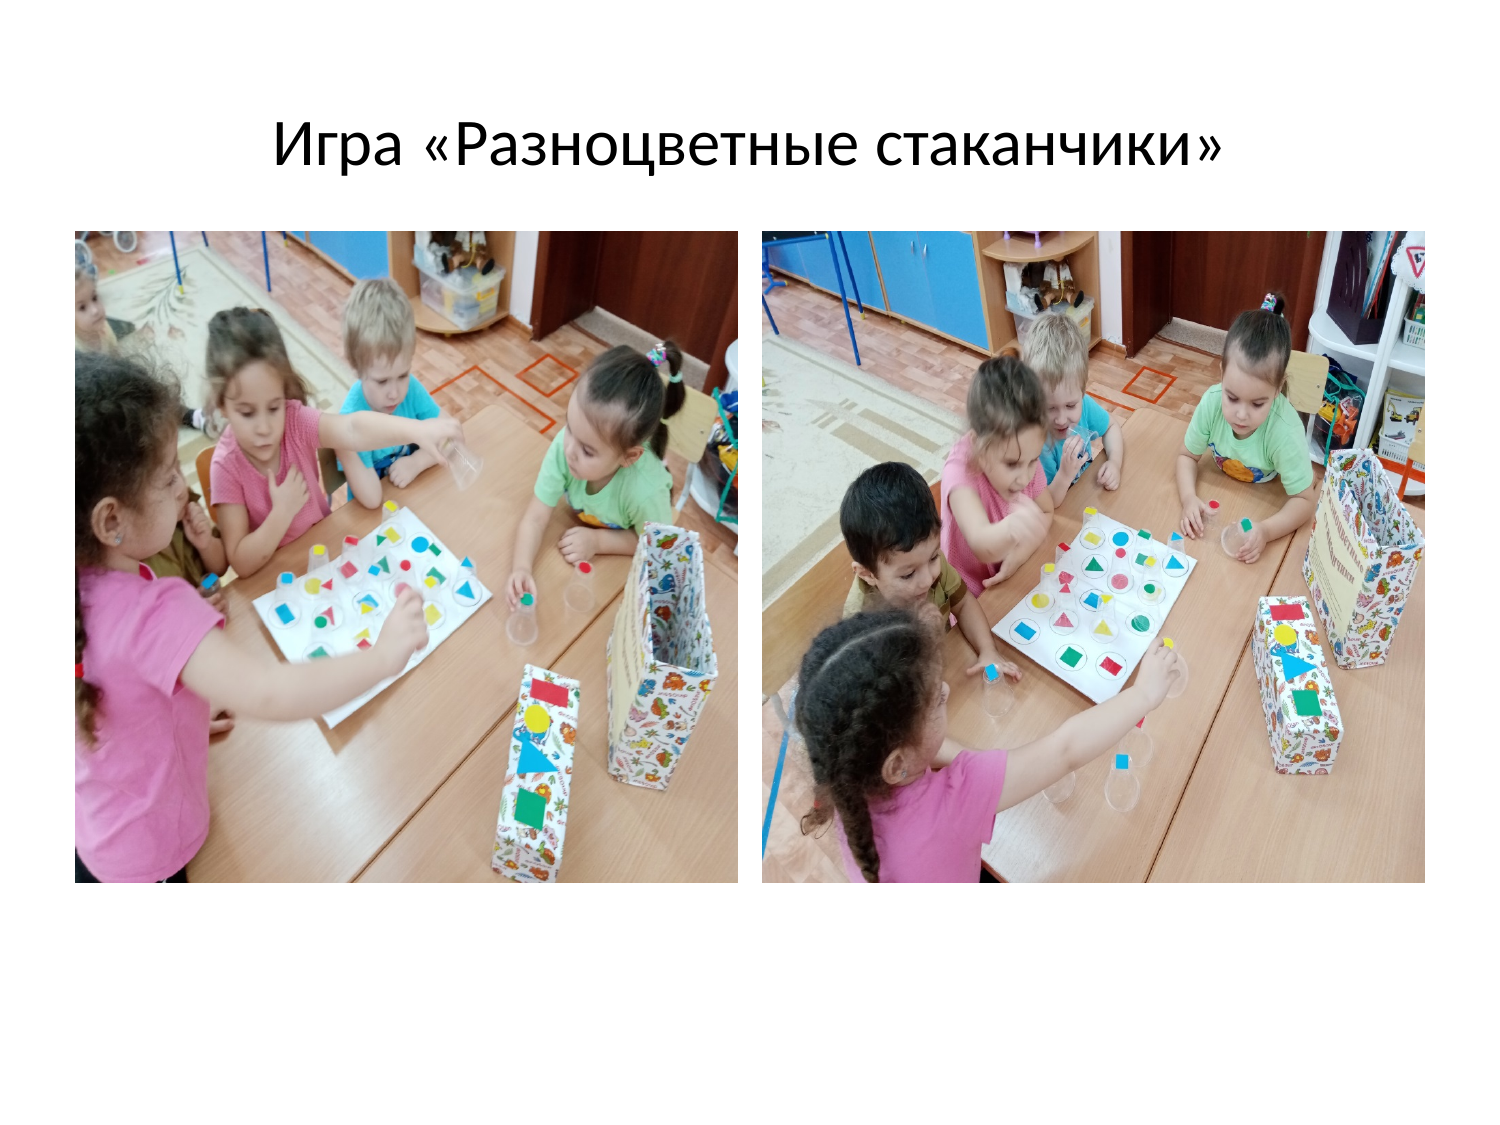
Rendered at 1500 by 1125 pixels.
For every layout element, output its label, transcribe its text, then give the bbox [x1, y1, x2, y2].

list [74, 231, 738, 883]
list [762, 231, 1426, 883]
title Игра «Разноцветные стаканчики» [75, 45, 1425, 233]
